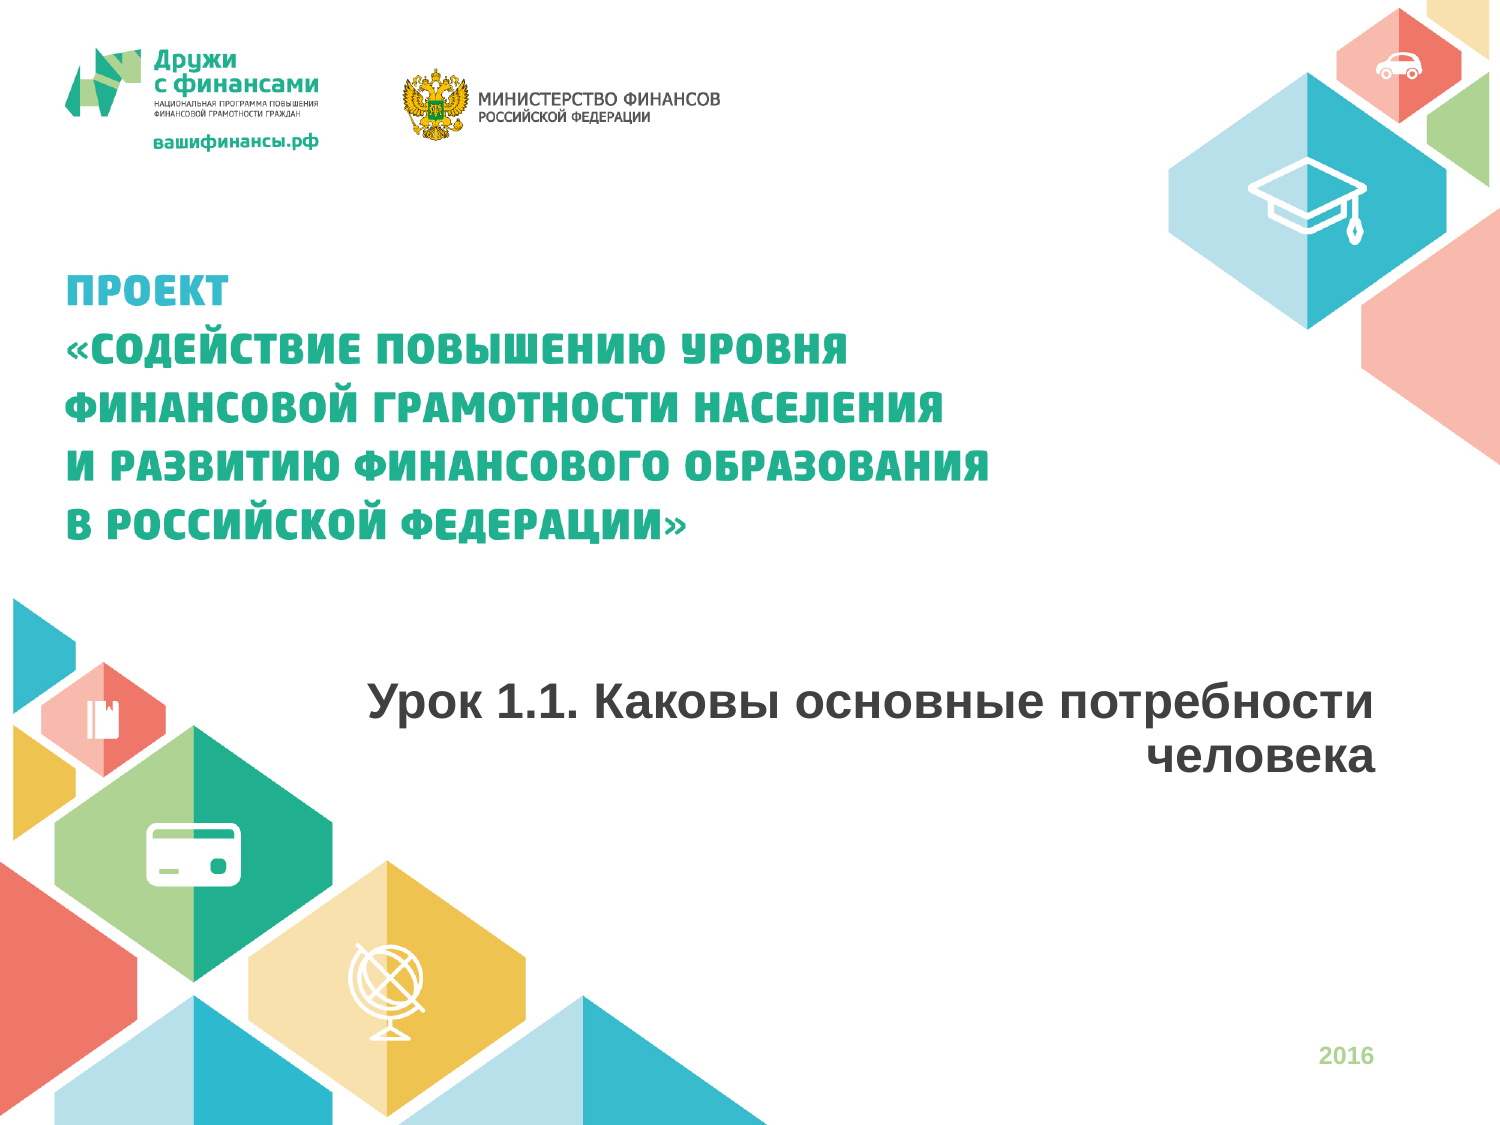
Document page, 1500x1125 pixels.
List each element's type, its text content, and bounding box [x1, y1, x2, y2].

picture [0, 0, 1500, 1125]
title Урок 1.1. Каковы основные потребности человека [344, 668, 1390, 822]
